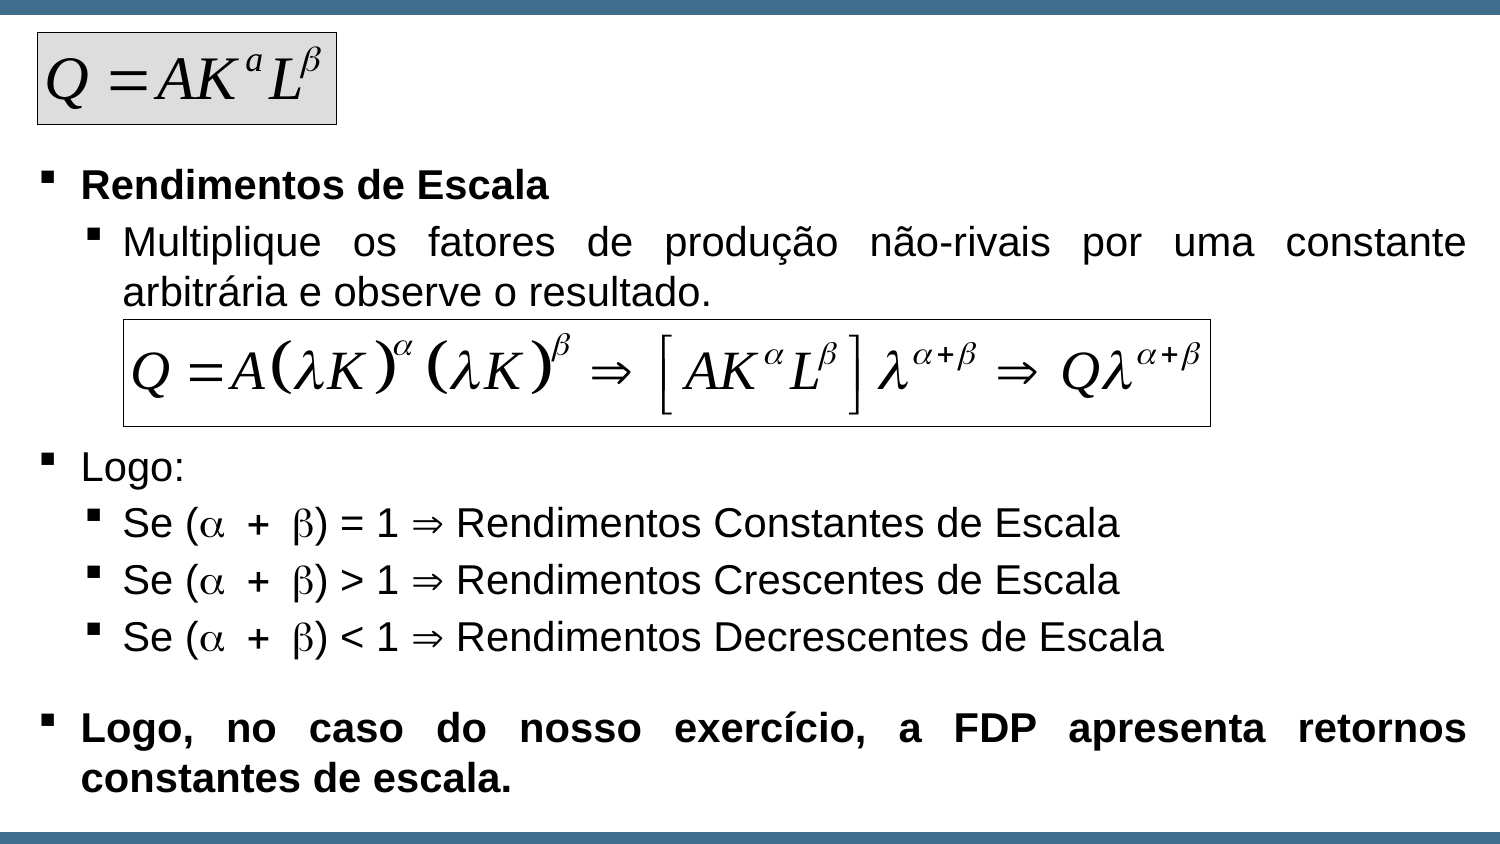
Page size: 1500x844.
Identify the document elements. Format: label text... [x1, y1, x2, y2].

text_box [123, 319, 1211, 427]
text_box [36, 31, 337, 126]
text_box Rendimentos de Escala Multiplique os fatores de produção não-rivais por uma constante arbitrária e observe o resultado. Logo: Se (a + b) = 1  Rendimentos Constantes de Escala Se (a + b) > 1  Rendimentos Crescentes de Escala Se (a + b) < 1  Rendimentos Decrescentes de Escala [5, 150, 1483, 320]
text_box Logo, no caso do nosso exercício, a FDP apresenta retornos constantes de escala. [5, 693, 1483, 816]
